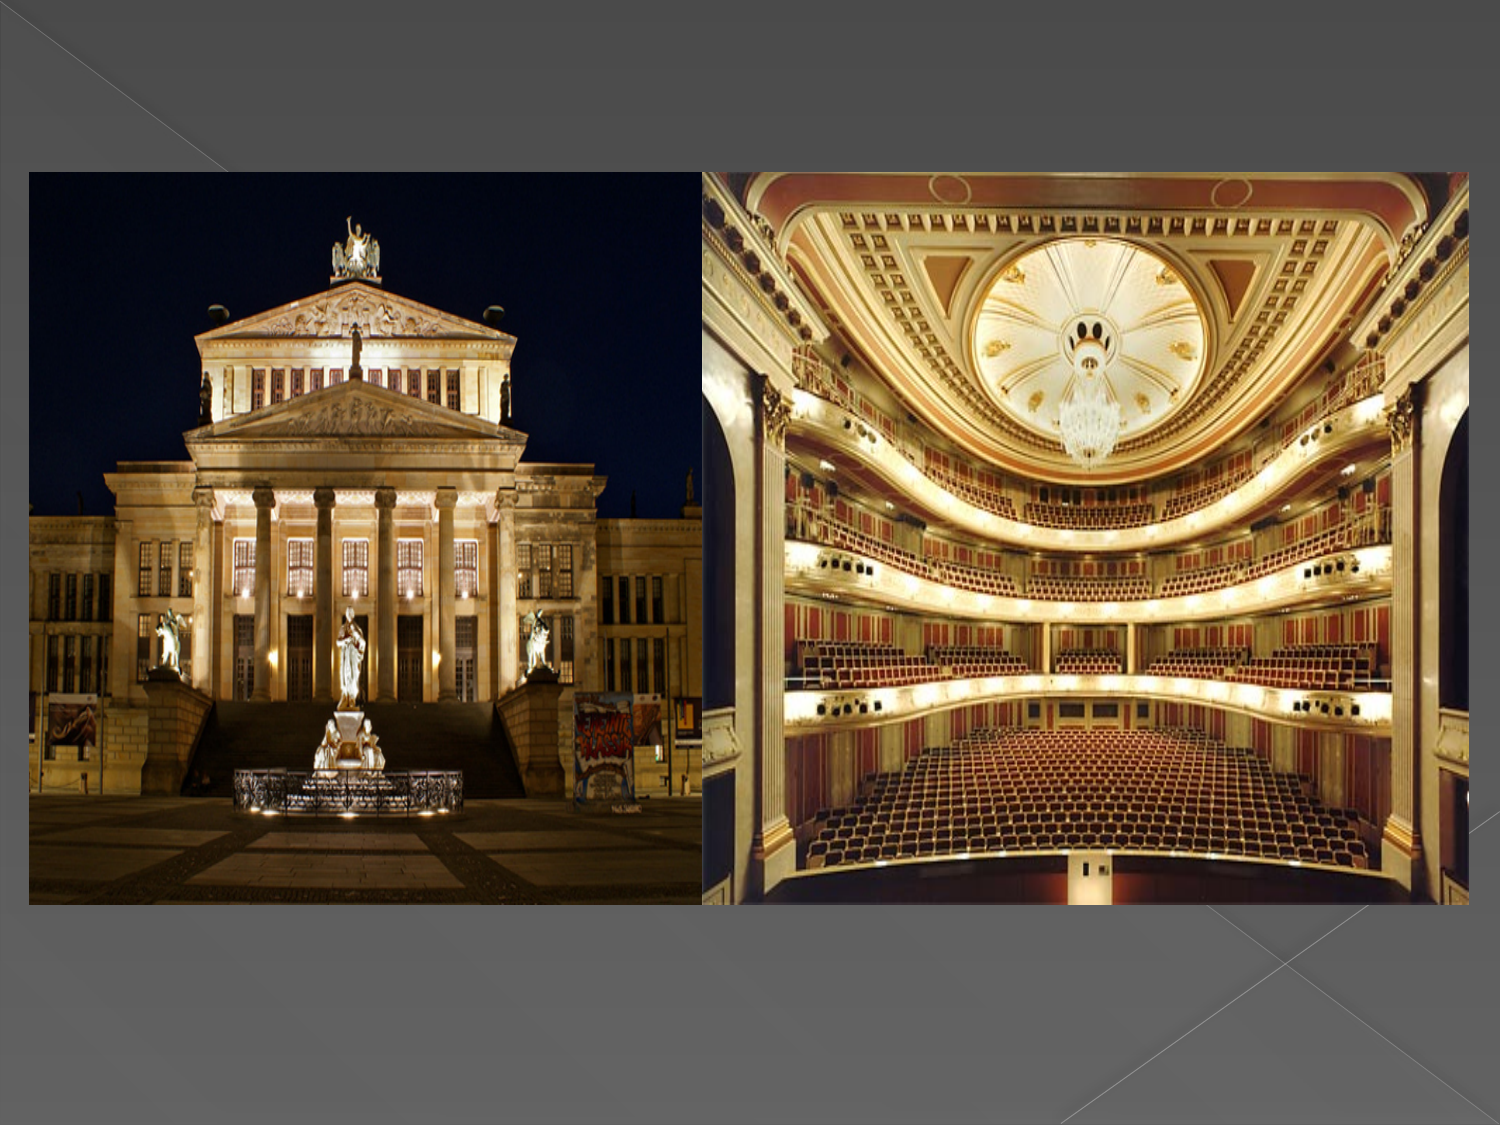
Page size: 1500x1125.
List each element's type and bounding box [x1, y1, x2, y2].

list [29, 172, 700, 906]
picture [702, 172, 1469, 906]
